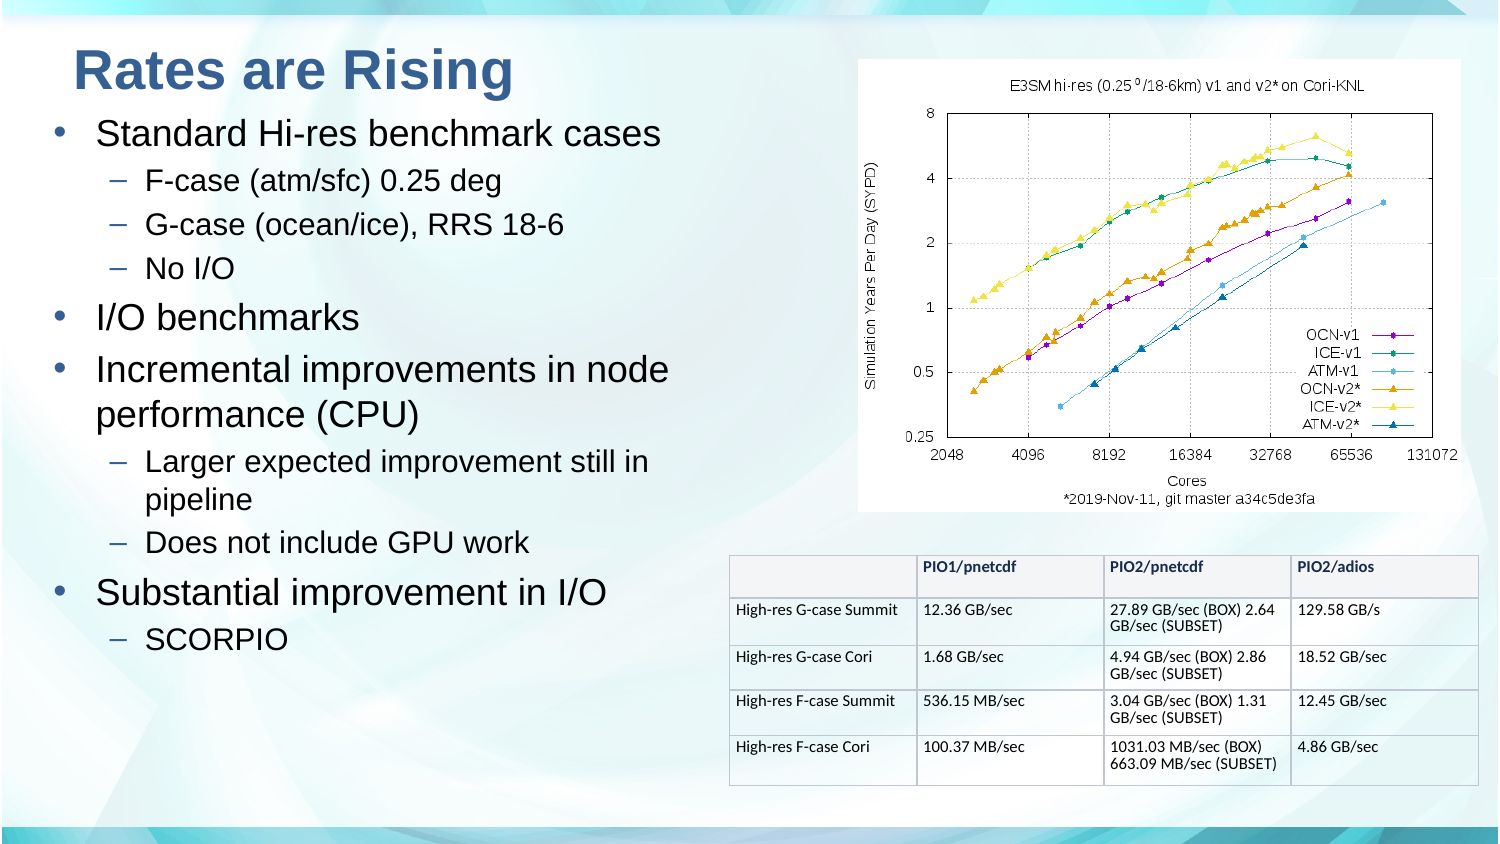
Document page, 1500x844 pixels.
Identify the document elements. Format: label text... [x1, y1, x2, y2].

table_cell 129.58 GB/s [1292, 599, 1478, 645]
table_cell 3.04 GB/sec (BOX) 1.31 GB/sec (SUBSET) [1105, 691, 1290, 735]
table_cell High-res G-case Summit [730, 599, 916, 645]
table_cell 27.89 GB/sec (BOX) 2.64 GB/sec (SUBSET) [1105, 599, 1290, 645]
table_cell 12.45 GB/sec [1292, 691, 1478, 735]
table_cell 12.36 GB/sec [918, 599, 1103, 645]
table_cell 1.68 GB/sec [918, 646, 1103, 689]
table_cell High-res F-case Cori [730, 736, 916, 785]
list Standard Hi-res benchmark cases F-case (atm/sfc) 0.25 deg G-case (ocean/ice), RRS 18-6 No I/O I/O benchmarks Incremental improvements in node performance (CPU) Larger expected improvement still in pipeline Does not include GPU work Substantial improvement in I/O SCORPIO [53, 109, 730, 826]
table_cell 4.86 GB/sec [1292, 736, 1478, 785]
table_cell 100.37 MB/sec [918, 736, 1103, 785]
table_cell High-res F-case Summit [730, 691, 916, 735]
table_cell 4.94 GB/sec (BOX) 2.86 GB/sec (SUBSET) [1105, 646, 1290, 689]
table_header PIO2/pnetcdf [1105, 556, 1290, 597]
table_header PIO2/adios [1292, 556, 1478, 597]
table_header [730, 556, 916, 597]
table_cell High-res G-case Cori [730, 646, 916, 689]
title Rates are Rising [73, 18, 1424, 101]
picture [2, 0, 1498, 844]
table_header PIO1/pnetcdf [918, 556, 1103, 597]
table_cell 1031.03 MB/sec (BOX) 663.09 MB/sec (SUBSET) [1105, 736, 1290, 785]
table_cell 536.15 MB/sec [918, 691, 1103, 735]
table_cell 18.52 GB/sec [1292, 646, 1478, 689]
